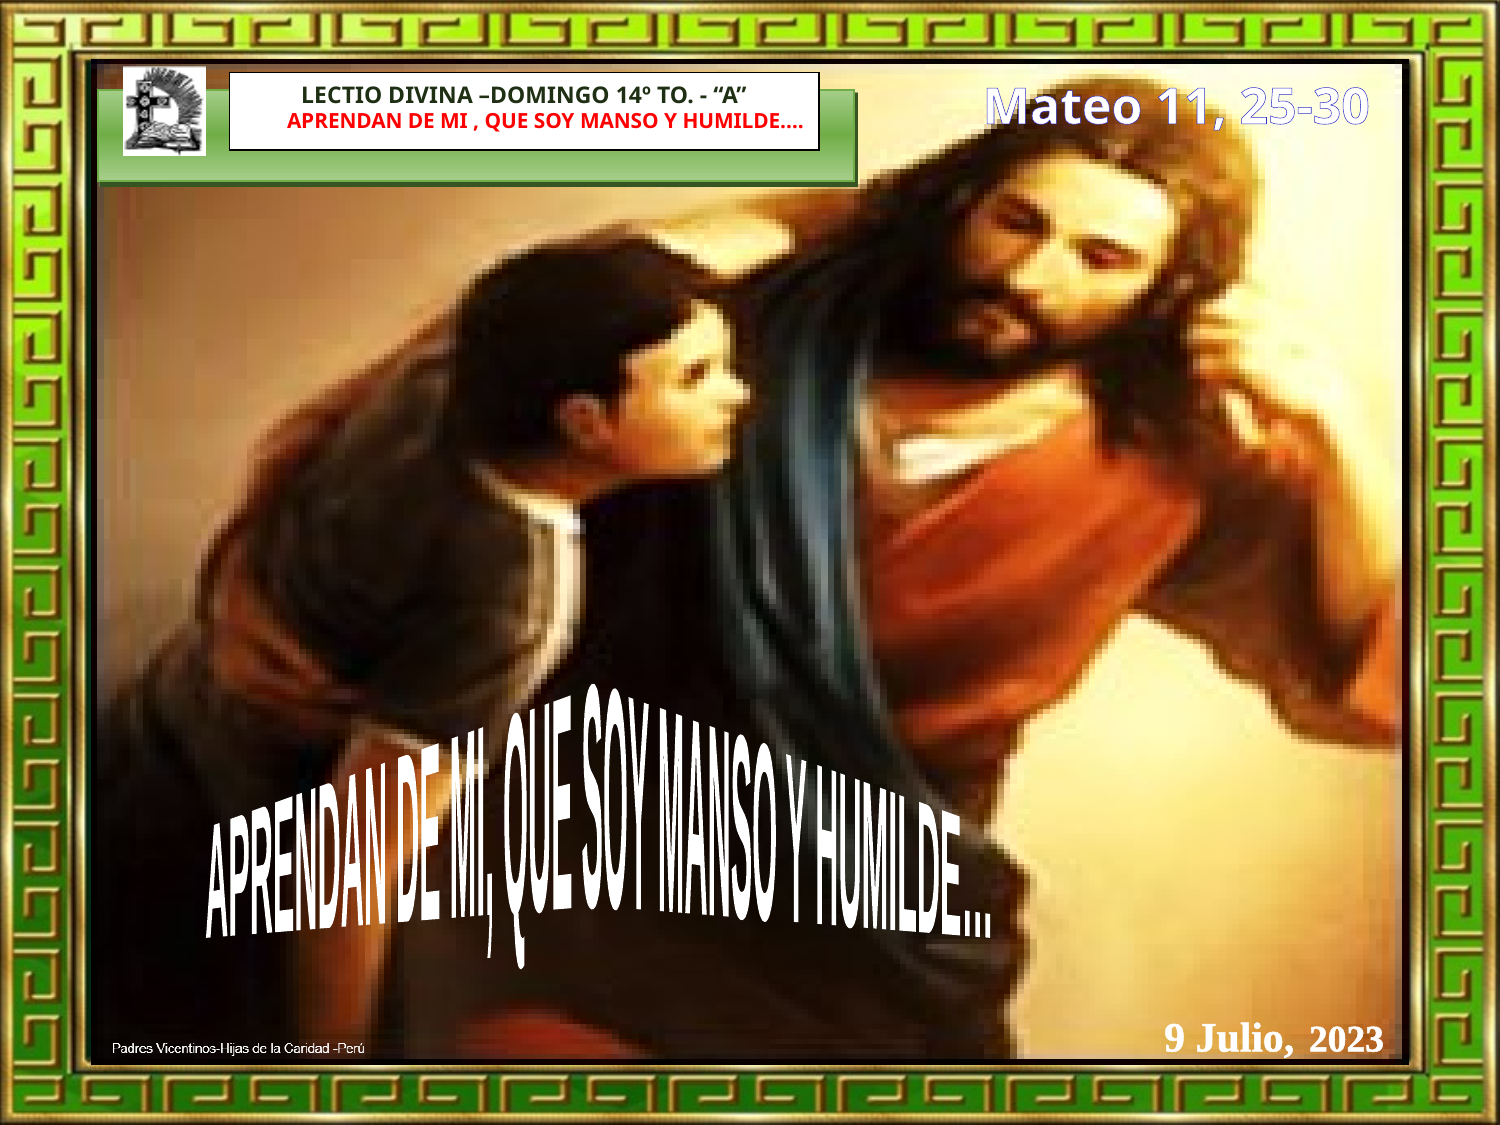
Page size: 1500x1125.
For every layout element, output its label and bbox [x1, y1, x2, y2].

text_box [98, 66, 855, 182]
picture [0, 0, 1500, 1125]
